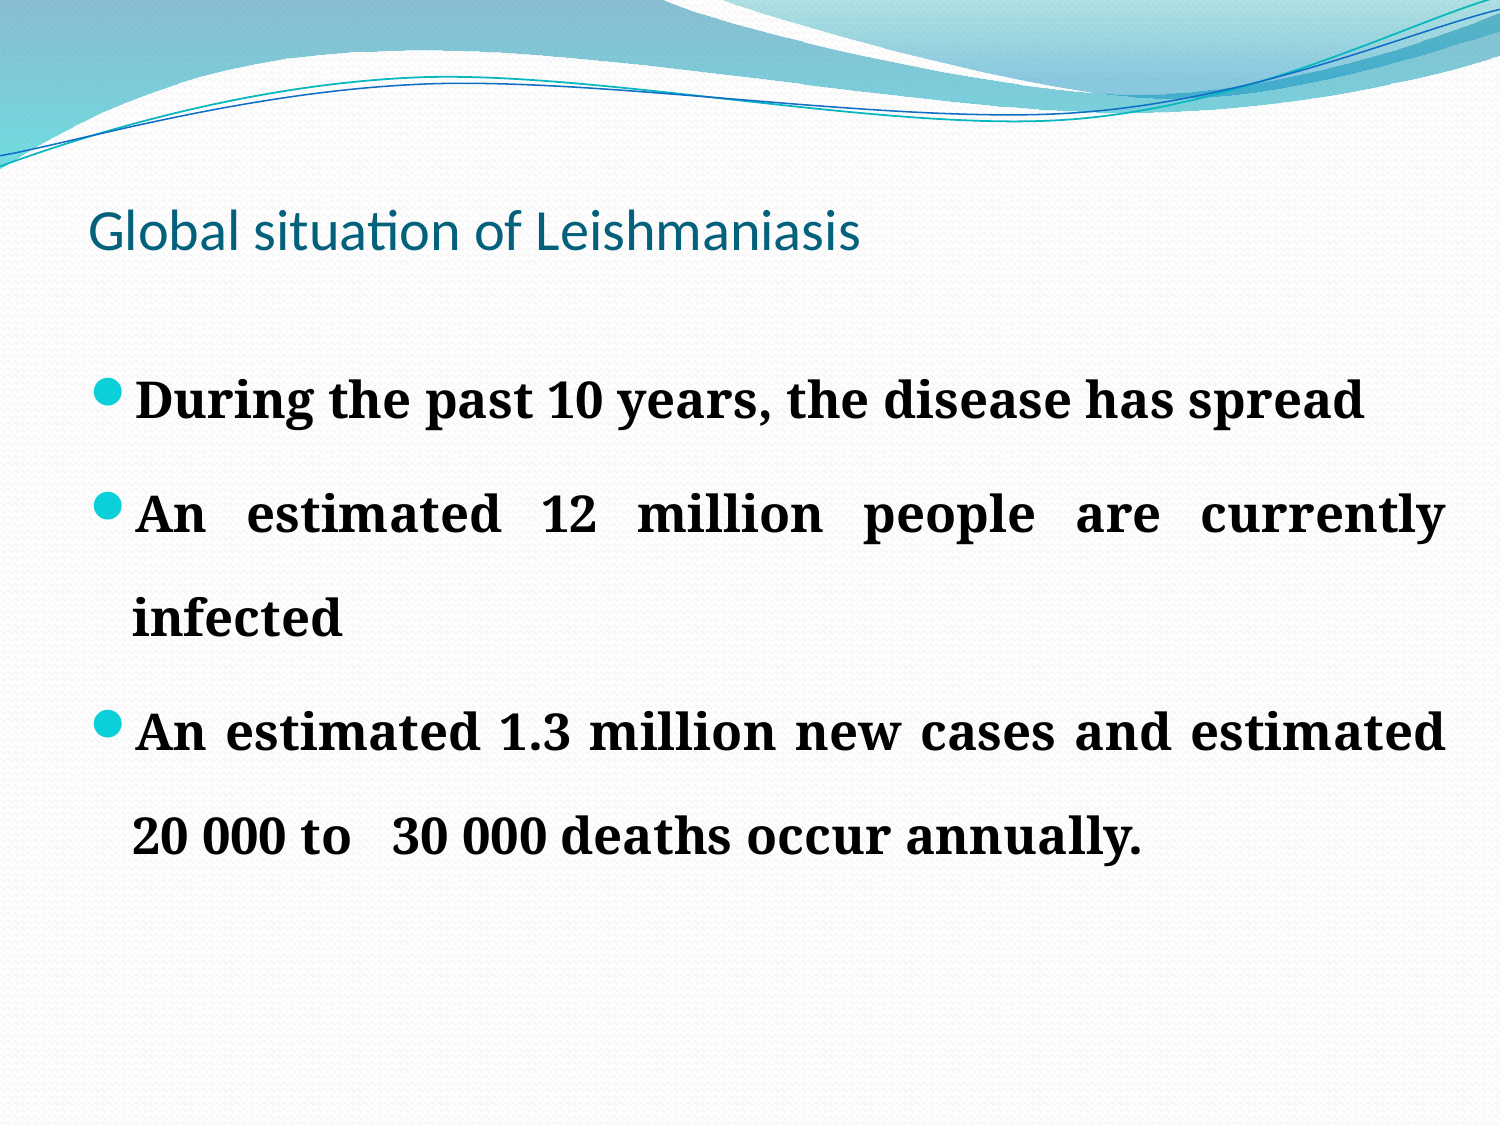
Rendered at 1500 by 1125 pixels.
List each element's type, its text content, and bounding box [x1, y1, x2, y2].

title Global situation of Leishmaniasis [75, 115, 1425, 263]
list During the past 10 years, the disease has spread An estimated 12 million people are currently infected An estimated 1.3 million new cases and estimated 20 000 to 30 000 deaths occur annually. [75, 317, 1463, 1038]
